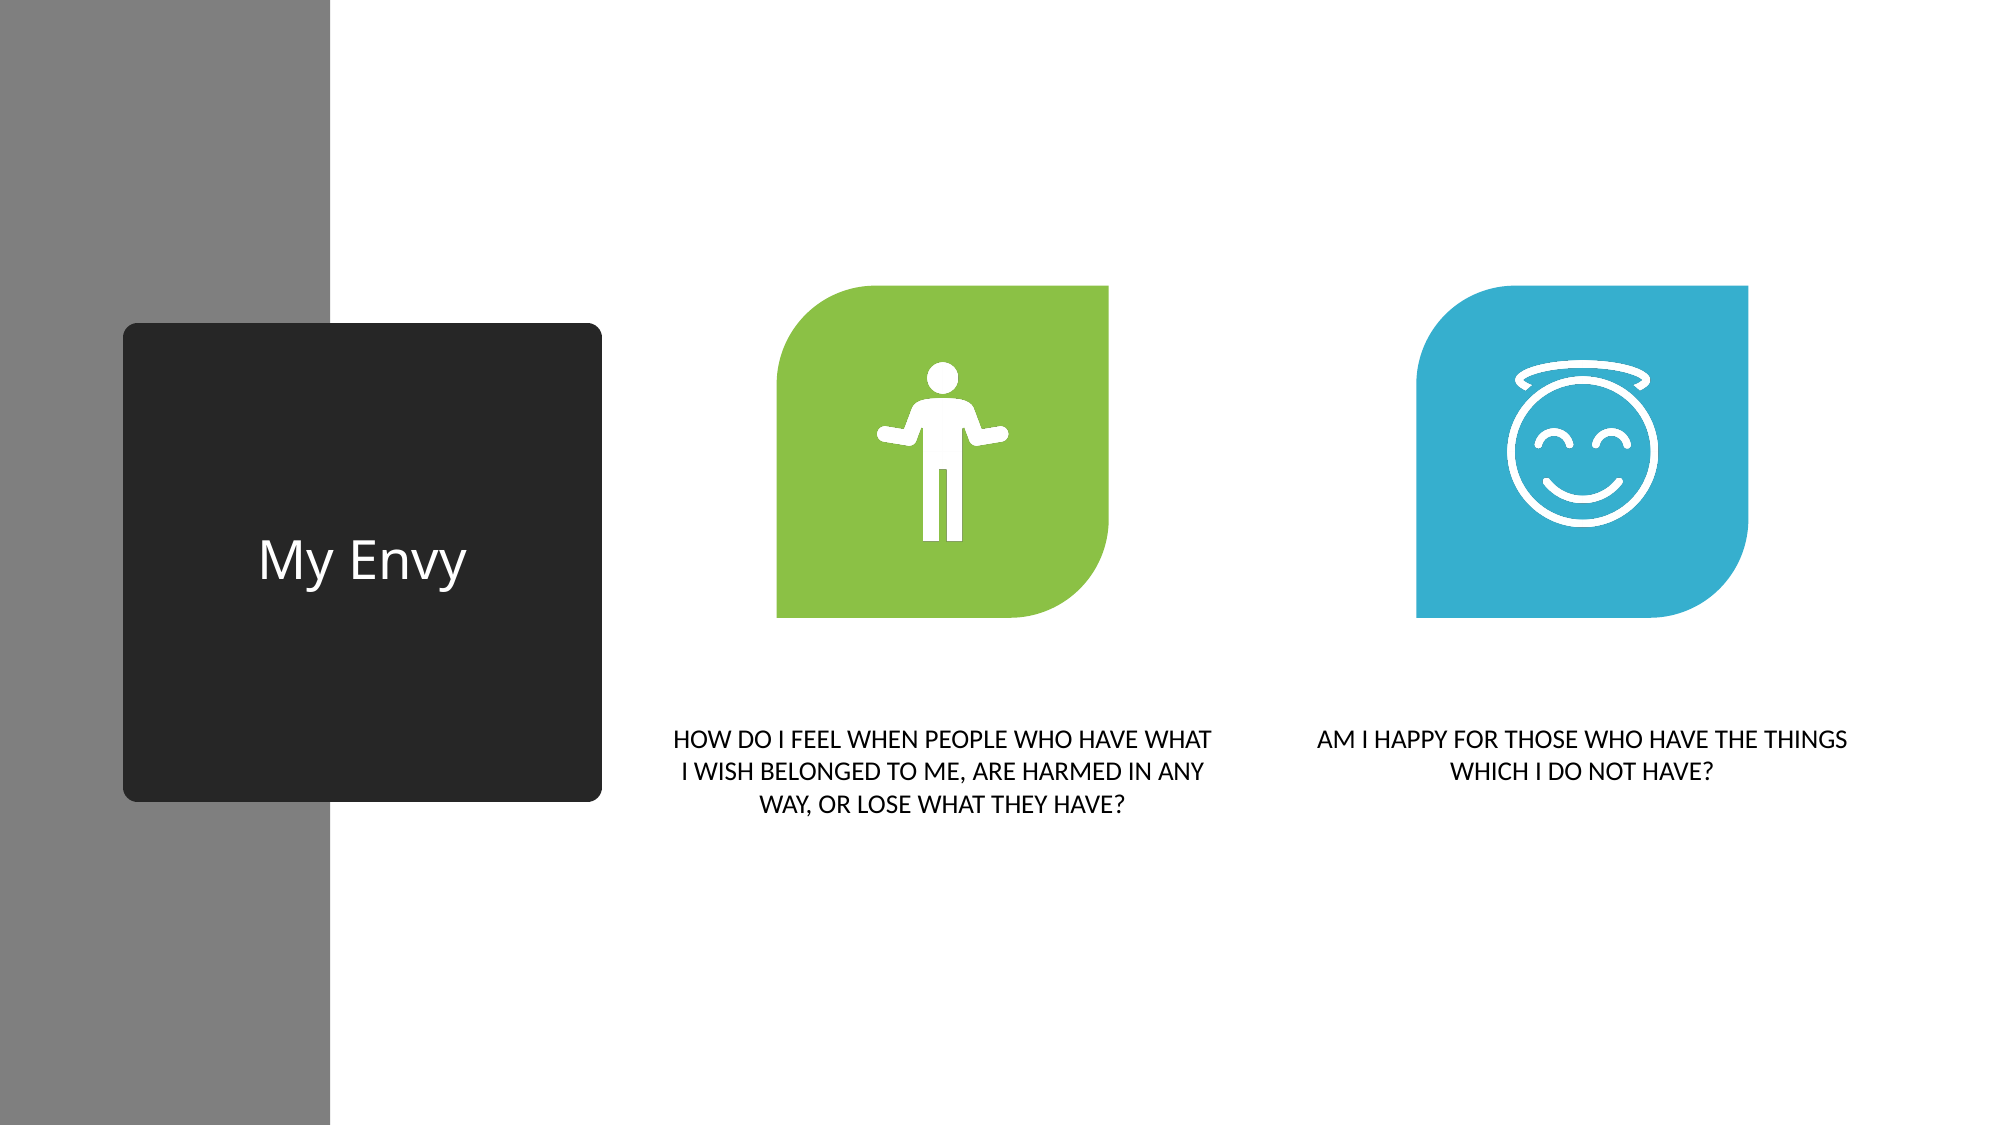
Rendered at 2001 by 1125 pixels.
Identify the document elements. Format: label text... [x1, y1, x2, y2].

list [662, 191, 1863, 934]
text_box [0, 0, 331, 1125]
title My Envy [137, 337, 588, 788]
